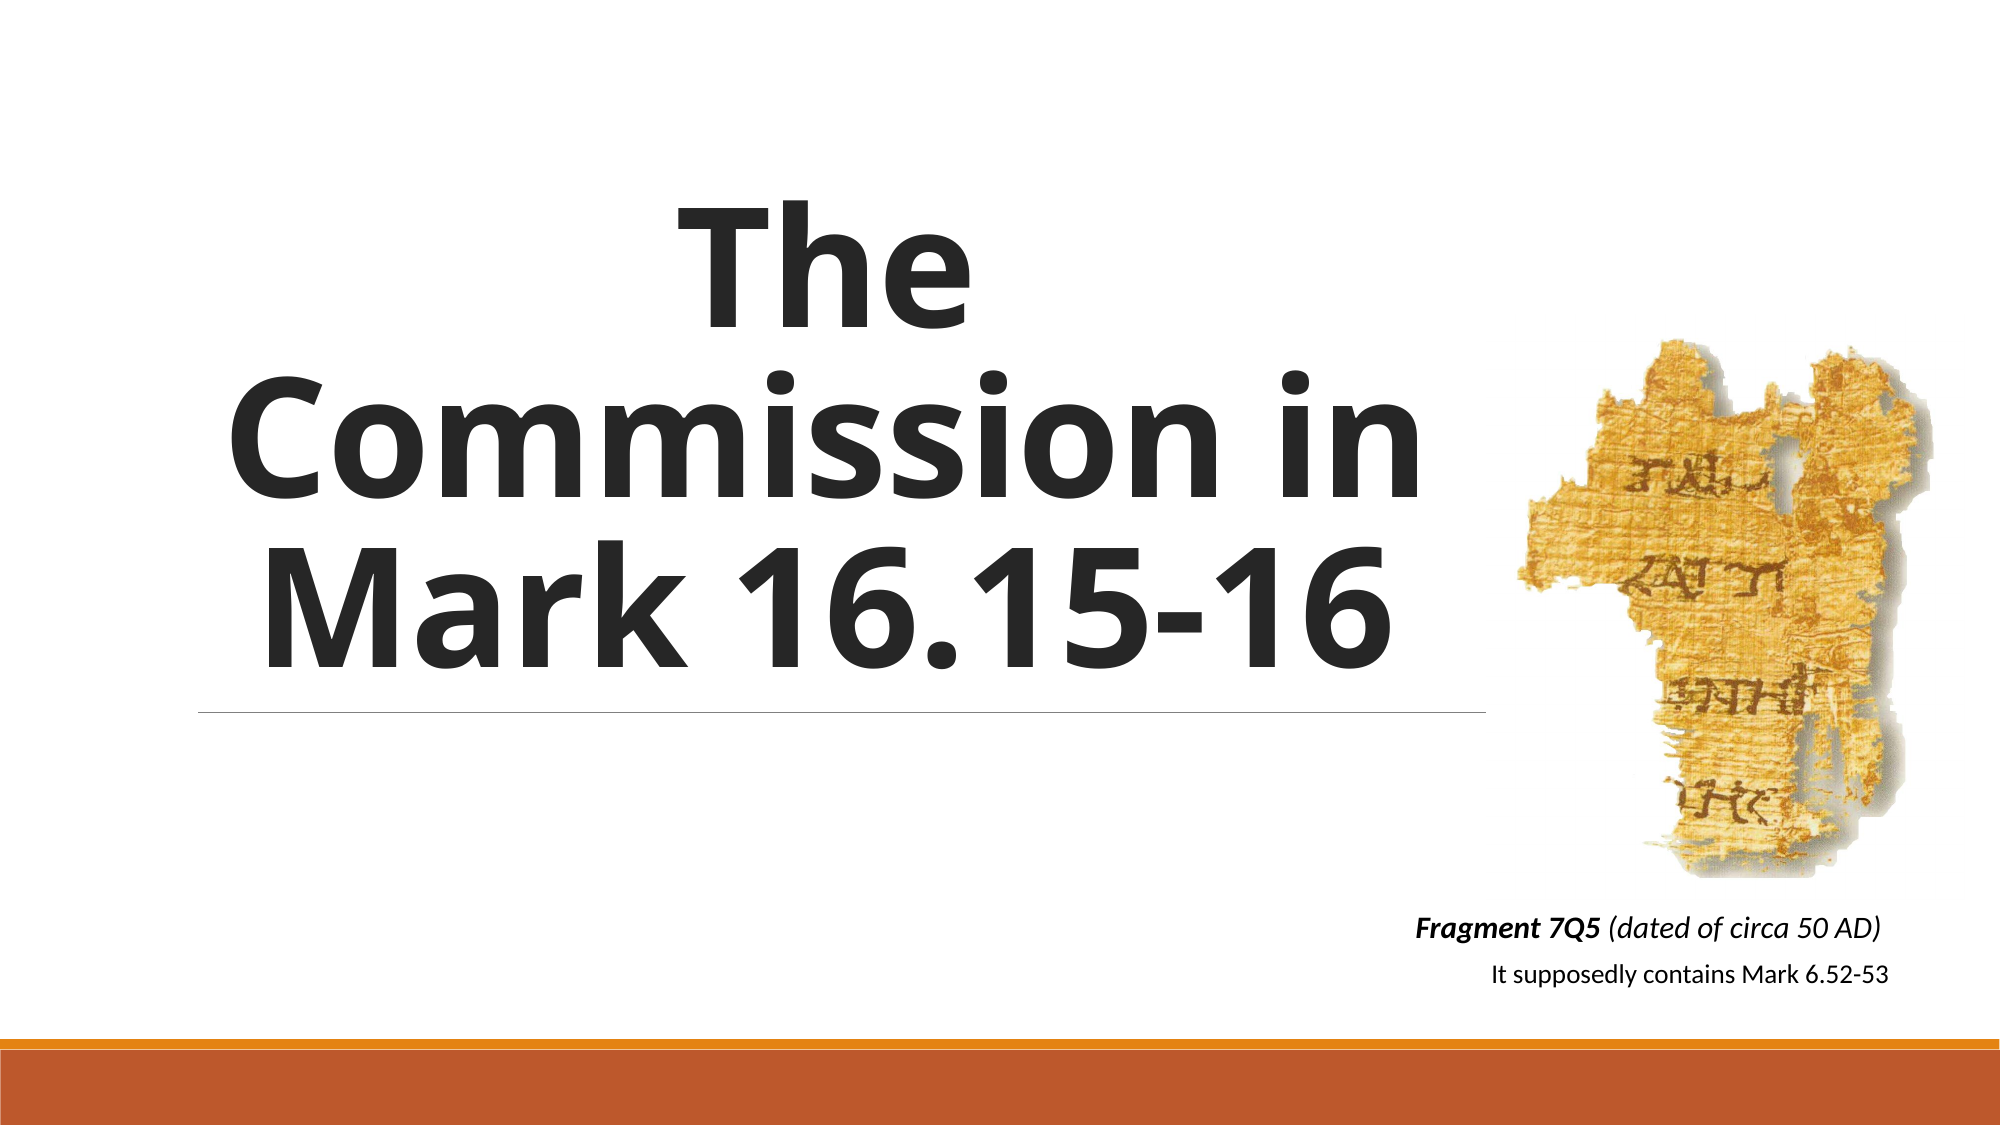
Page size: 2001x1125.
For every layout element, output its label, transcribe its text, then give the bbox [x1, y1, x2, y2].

text_box Fragment 7Q5 (dated of circa 50 AD) It supposedly contains Mark 6.52-53 [1366, 899, 1904, 997]
picture [1486, 314, 1965, 901]
title The Commission in Mark 16.15-16 [180, 124, 1472, 710]
